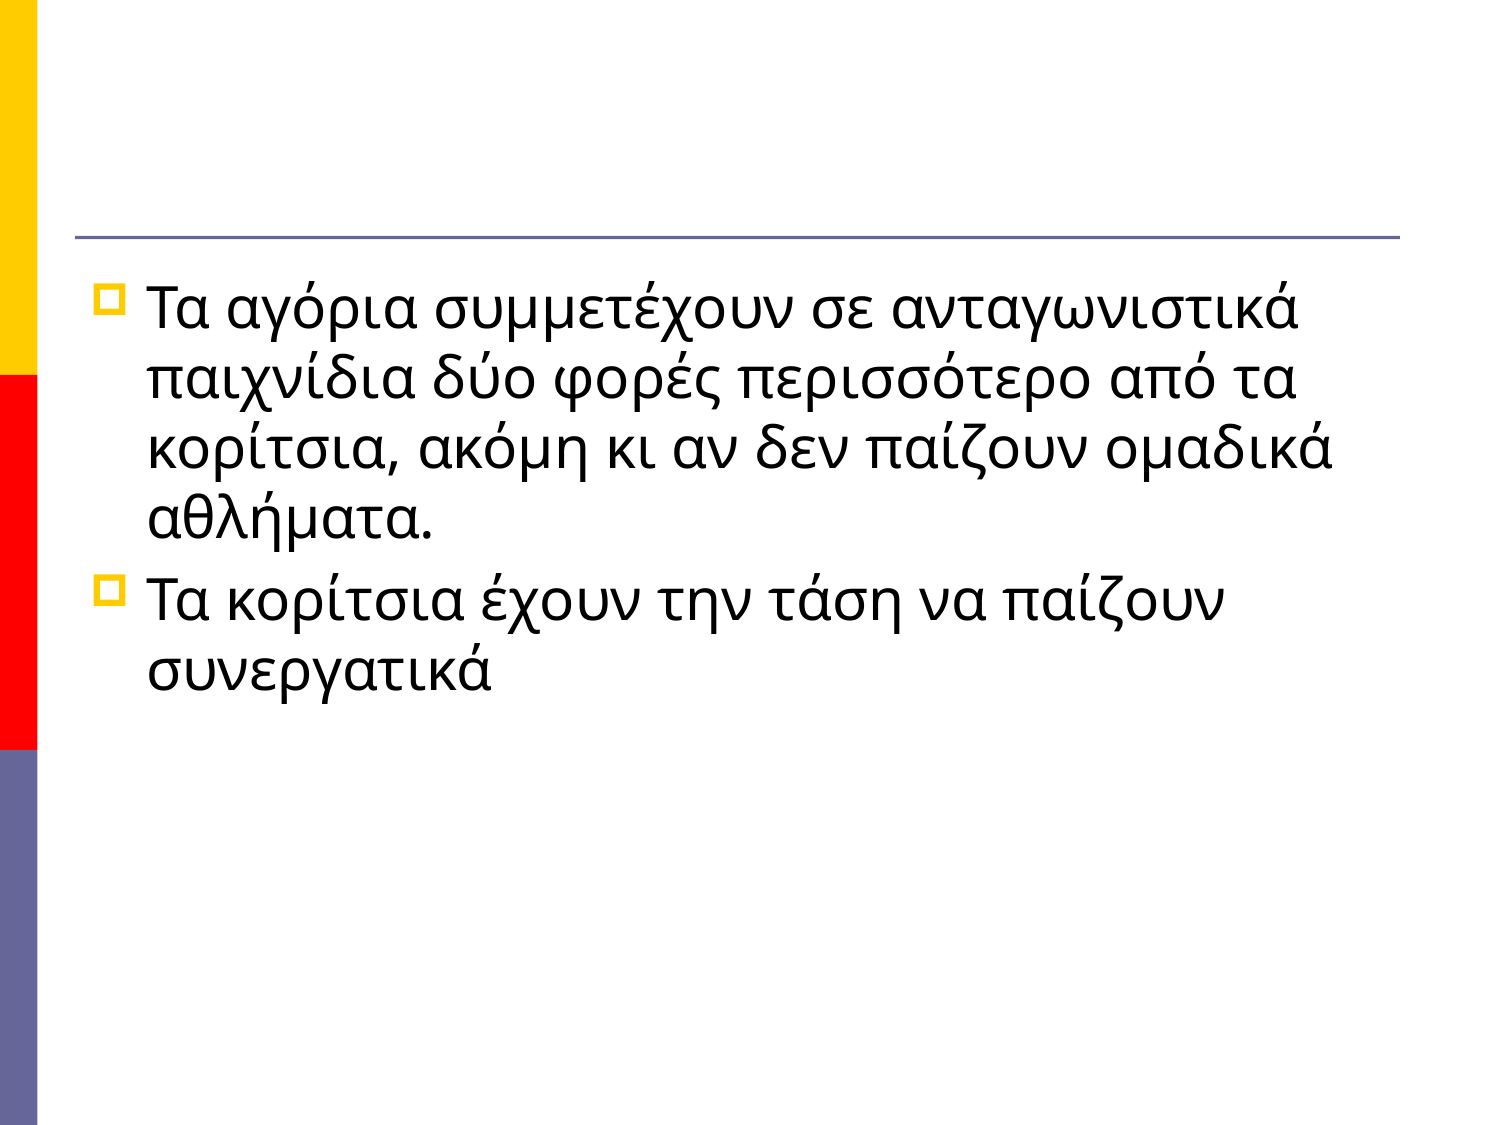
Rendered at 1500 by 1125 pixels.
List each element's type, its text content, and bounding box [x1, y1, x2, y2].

list Τα αγόρια συμμετέχουν σε ανταγωνιστικά παιχνίδια δύο φορές περισσότερο από τα κορίτσια, ακόμη κι αν δεν παίζουν ομαδικά αθλήματα. Τα κορίτσια έχουν την τάση να παίζουν συνεργατικά [75, 262, 1425, 1006]
